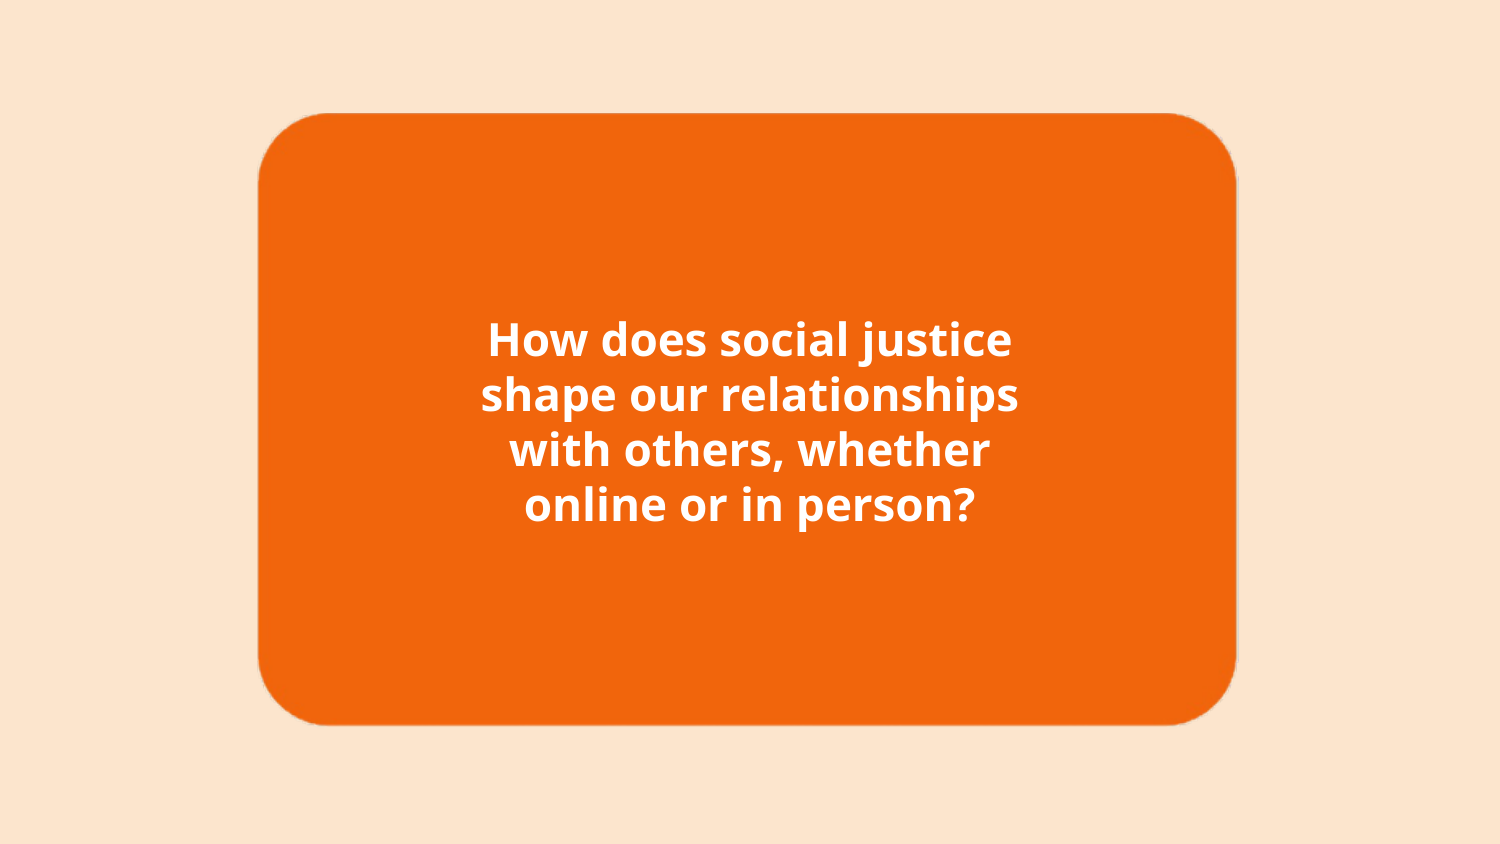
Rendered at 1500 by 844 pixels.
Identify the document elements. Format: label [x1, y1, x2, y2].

picture [256, 112, 1244, 731]
